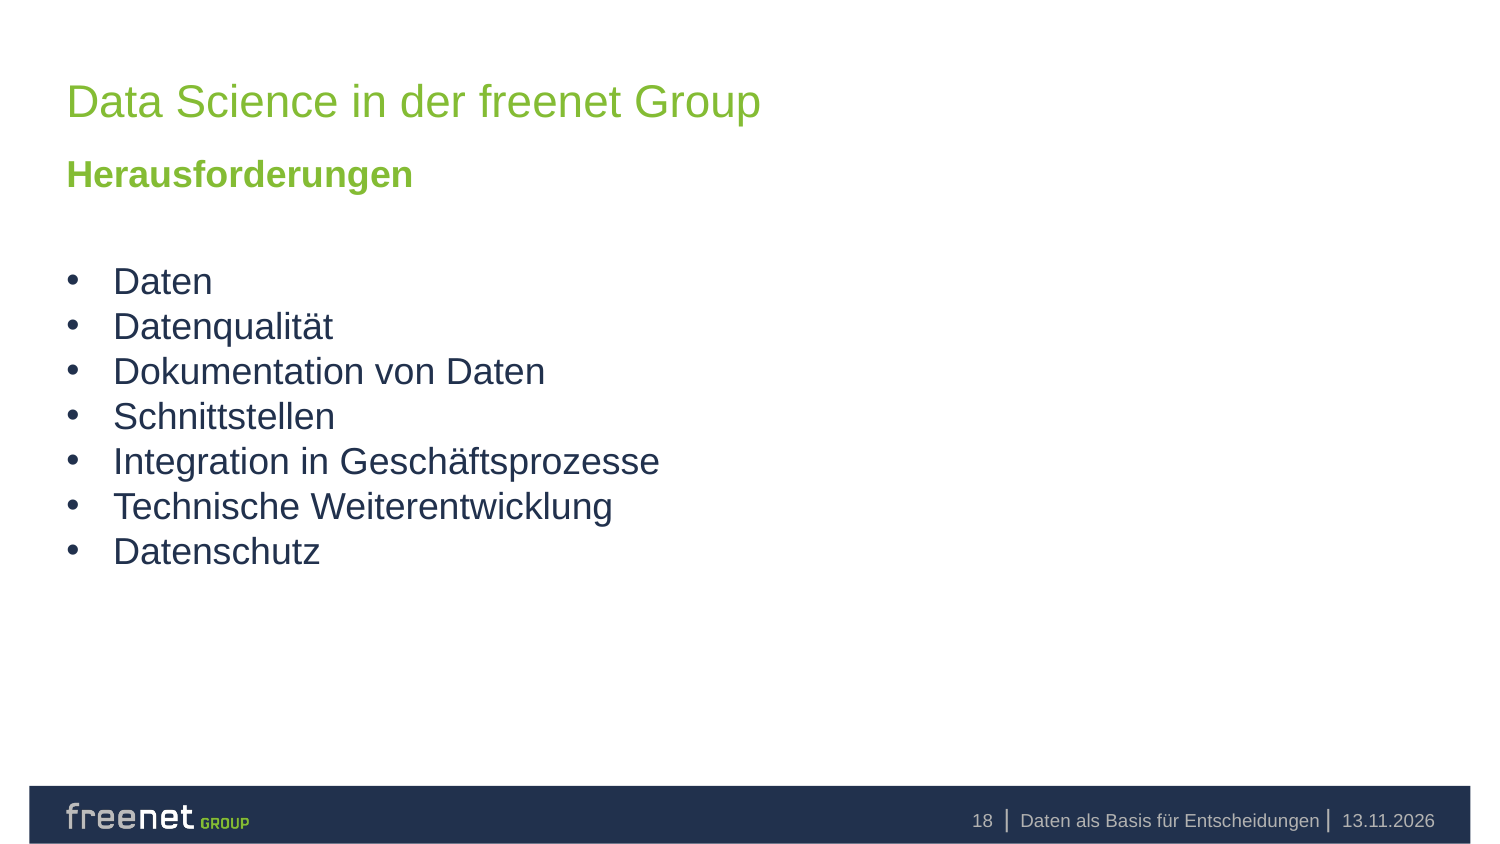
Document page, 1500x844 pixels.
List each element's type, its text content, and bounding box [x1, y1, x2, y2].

list Daten Datenqualität Dokumentation von Daten Schnittstellen Integration in Geschäftsprozesse Technische Weiterentwicklung Datenschutz [66, 257, 1437, 670]
list Herausforderungen [66, 150, 1436, 196]
title Data Science in der freenet Group [66, 0, 1435, 127]
